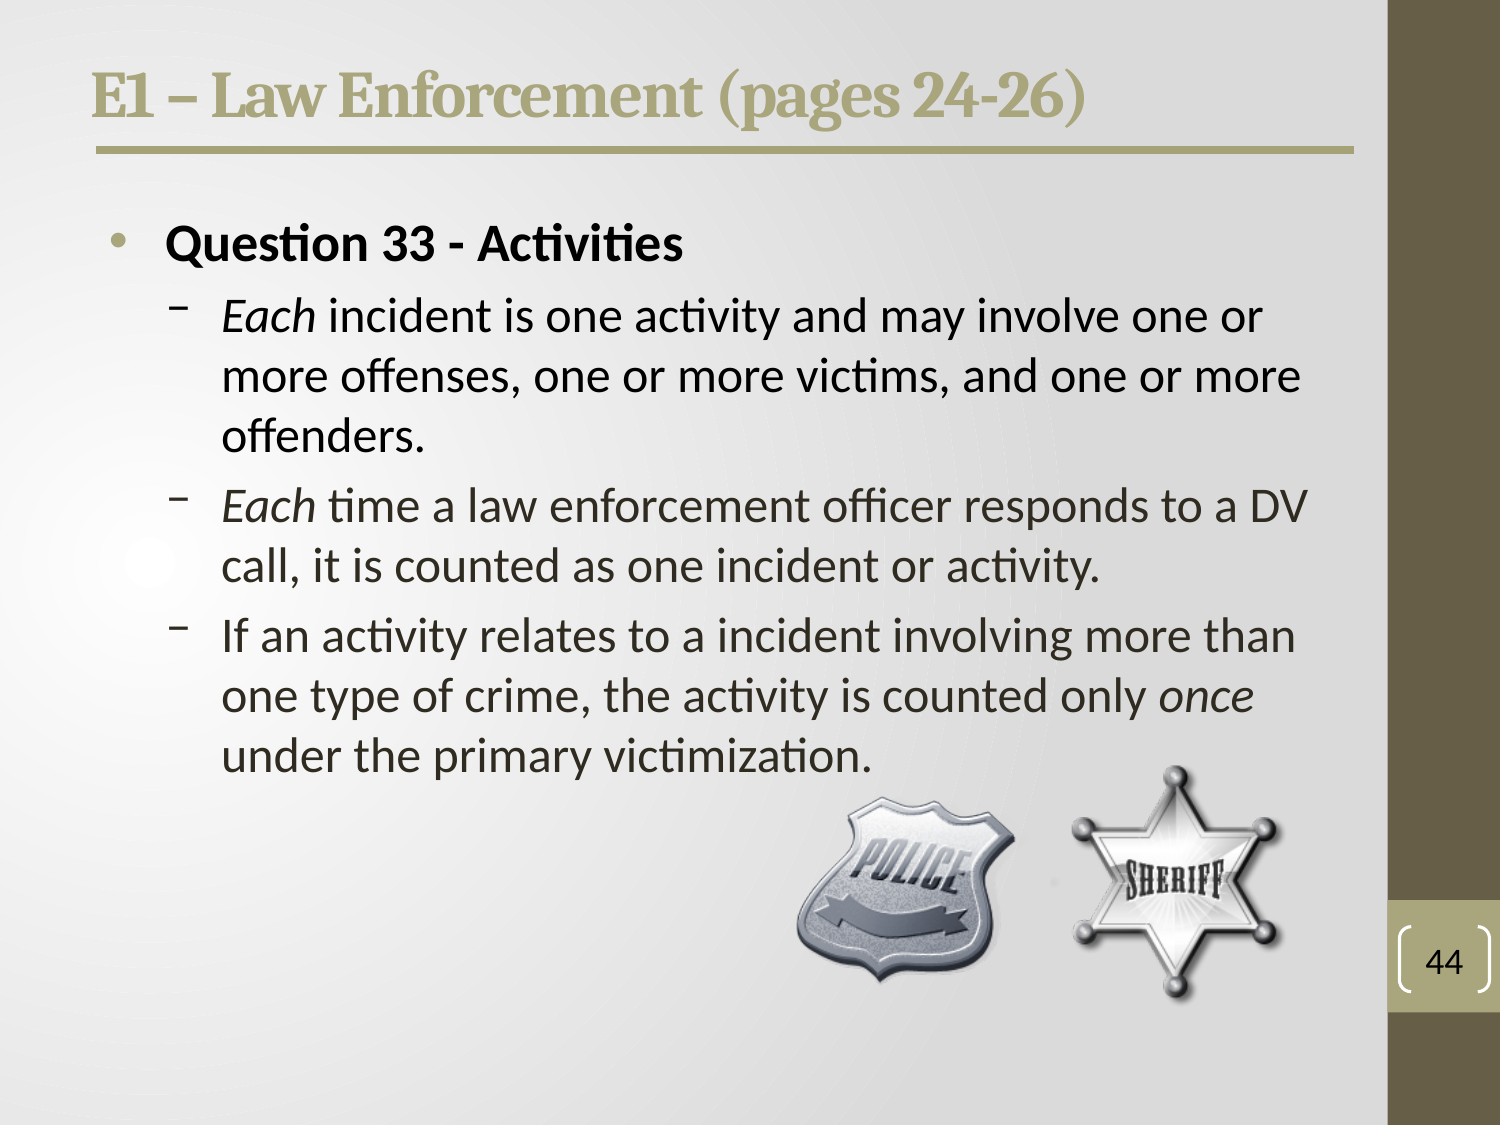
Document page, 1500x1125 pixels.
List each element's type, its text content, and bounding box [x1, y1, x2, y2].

list Question 33 - Activities Each incident is one activity and may involve one or more offenses, one or more victims, and one or more offenders. Each time a law enforcement officer responds to a DV call, it is counted as one incident or activity. If an activity relates to a incident involving more than one type of crime, the activity is counted only once under the primary victimization. [75, 200, 1375, 1005]
picture [786, 761, 1032, 1007]
picture [1049, 758, 1301, 1010]
slide_number 44 [1397, 925, 1492, 994]
title E1 – Law Enforcement (pages 24-26) [75, 75, 1425, 188]
